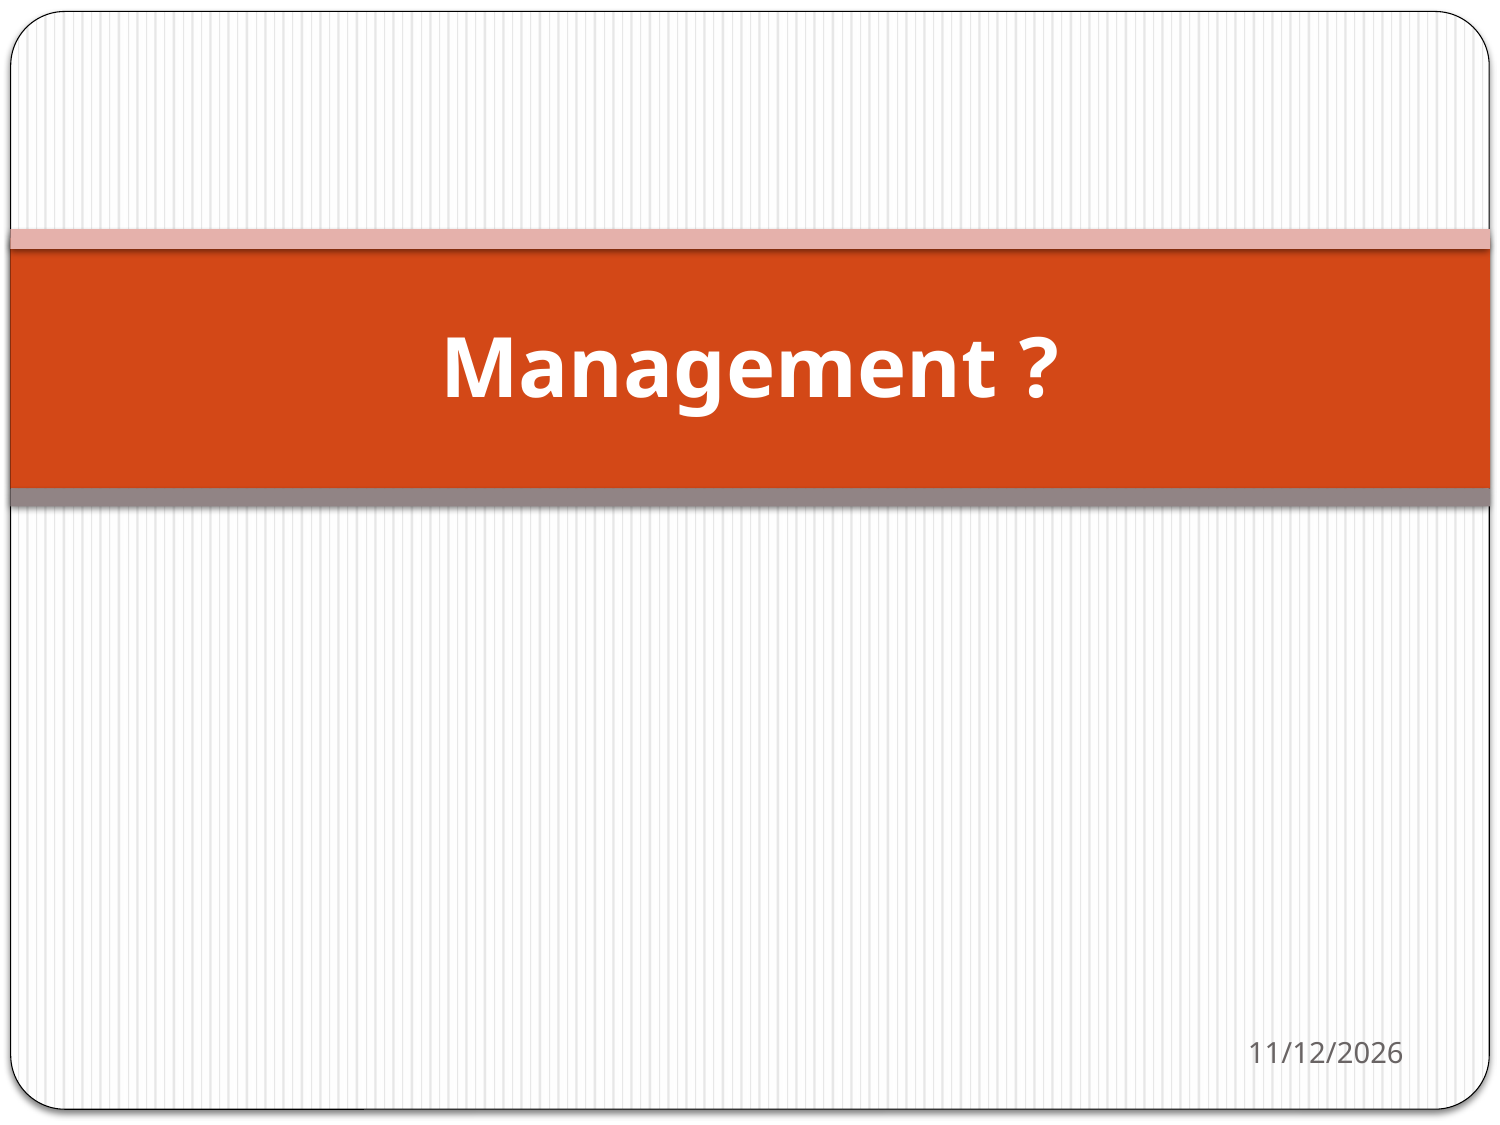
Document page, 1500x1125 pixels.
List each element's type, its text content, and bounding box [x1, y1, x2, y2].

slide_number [1012, 1015, 1419, 1094]
title Management ? [75, 247, 1425, 489]
